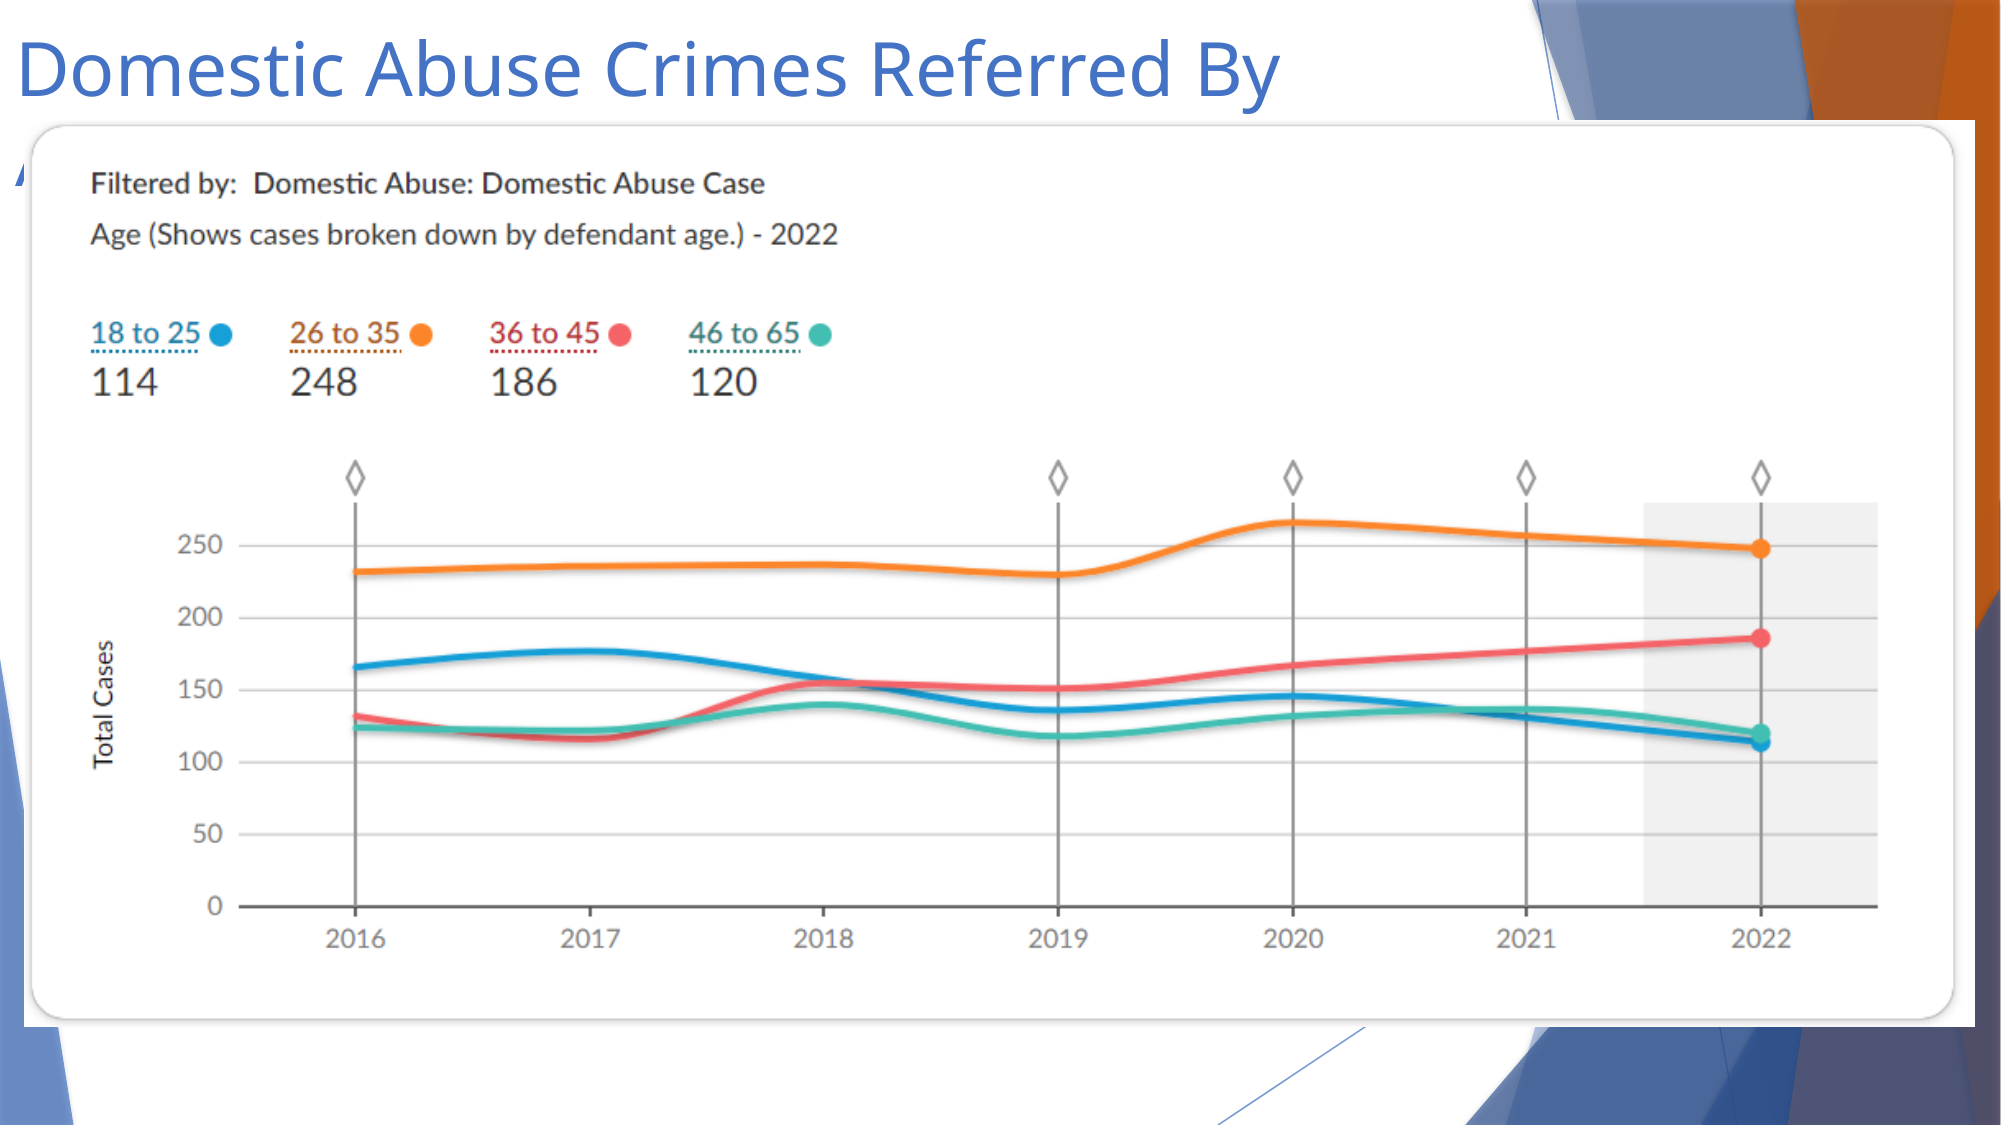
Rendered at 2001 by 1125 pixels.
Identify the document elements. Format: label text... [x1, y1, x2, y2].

title Domestic Abuse Crimes Referred By Age [0, 13, 1389, 119]
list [24, 119, 1976, 1028]
